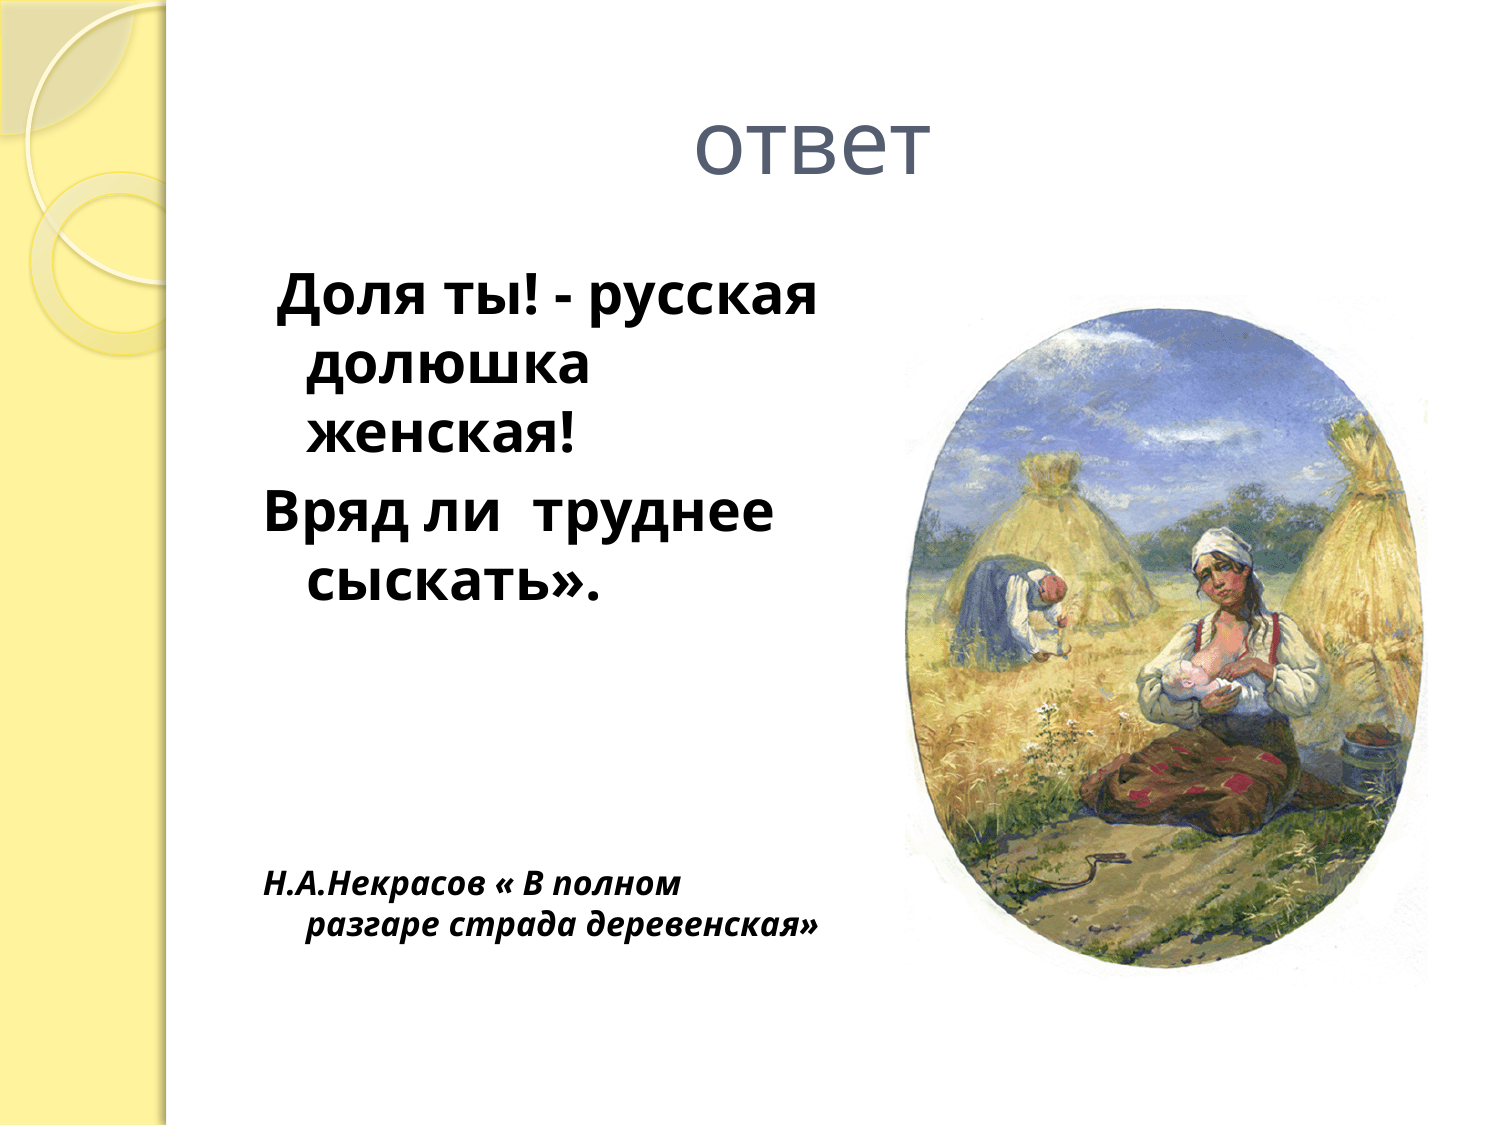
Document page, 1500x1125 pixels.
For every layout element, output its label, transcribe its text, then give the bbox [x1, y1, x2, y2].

title ответ [235, 45, 1466, 233]
list Доля ты! - русская долюшка женская! Вряд ли труднее сыскать». Н.А.Некрасов « В полном разгаре страда деревенская» [235, 249, 836, 1015]
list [894, 249, 1437, 1016]
